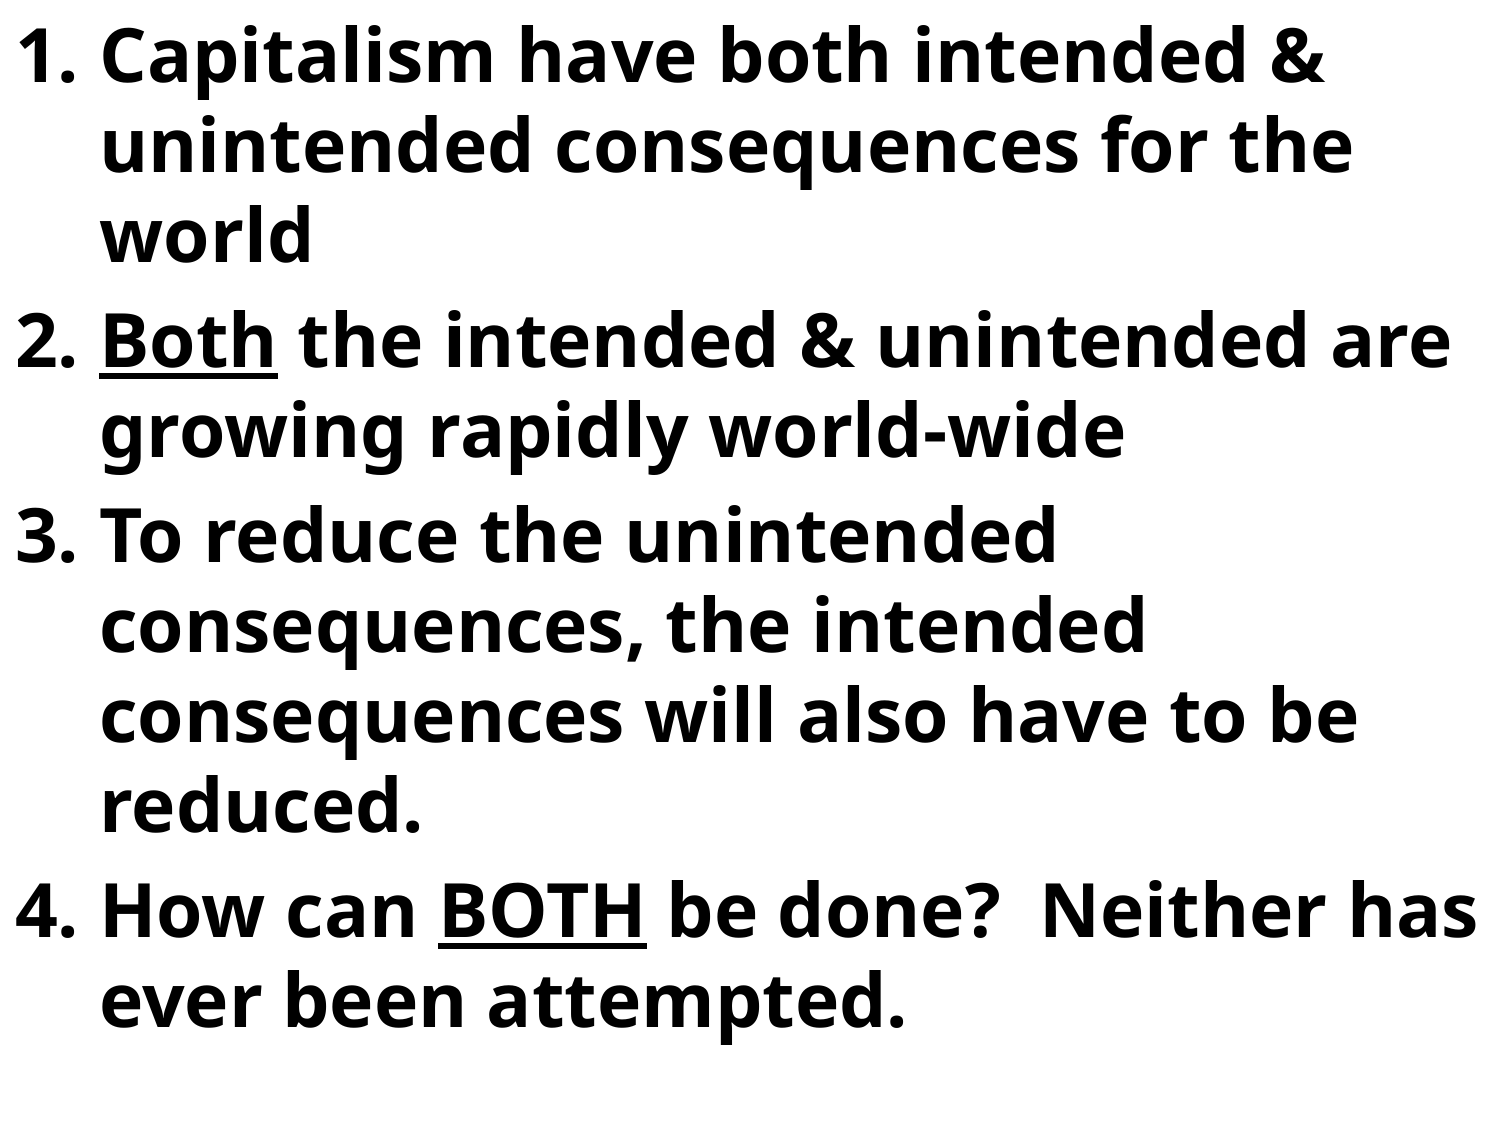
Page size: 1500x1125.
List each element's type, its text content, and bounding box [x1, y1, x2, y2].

subtitle Capitalism have both intended & unintended consequences for the world Both the intended & unintended are growing rapidly world-wide To reduce the unintended consequences, the intended consequences will also have to be reduced. How can BOTH be done? Neither has ever been attempted. [0, 0, 1500, 1125]
